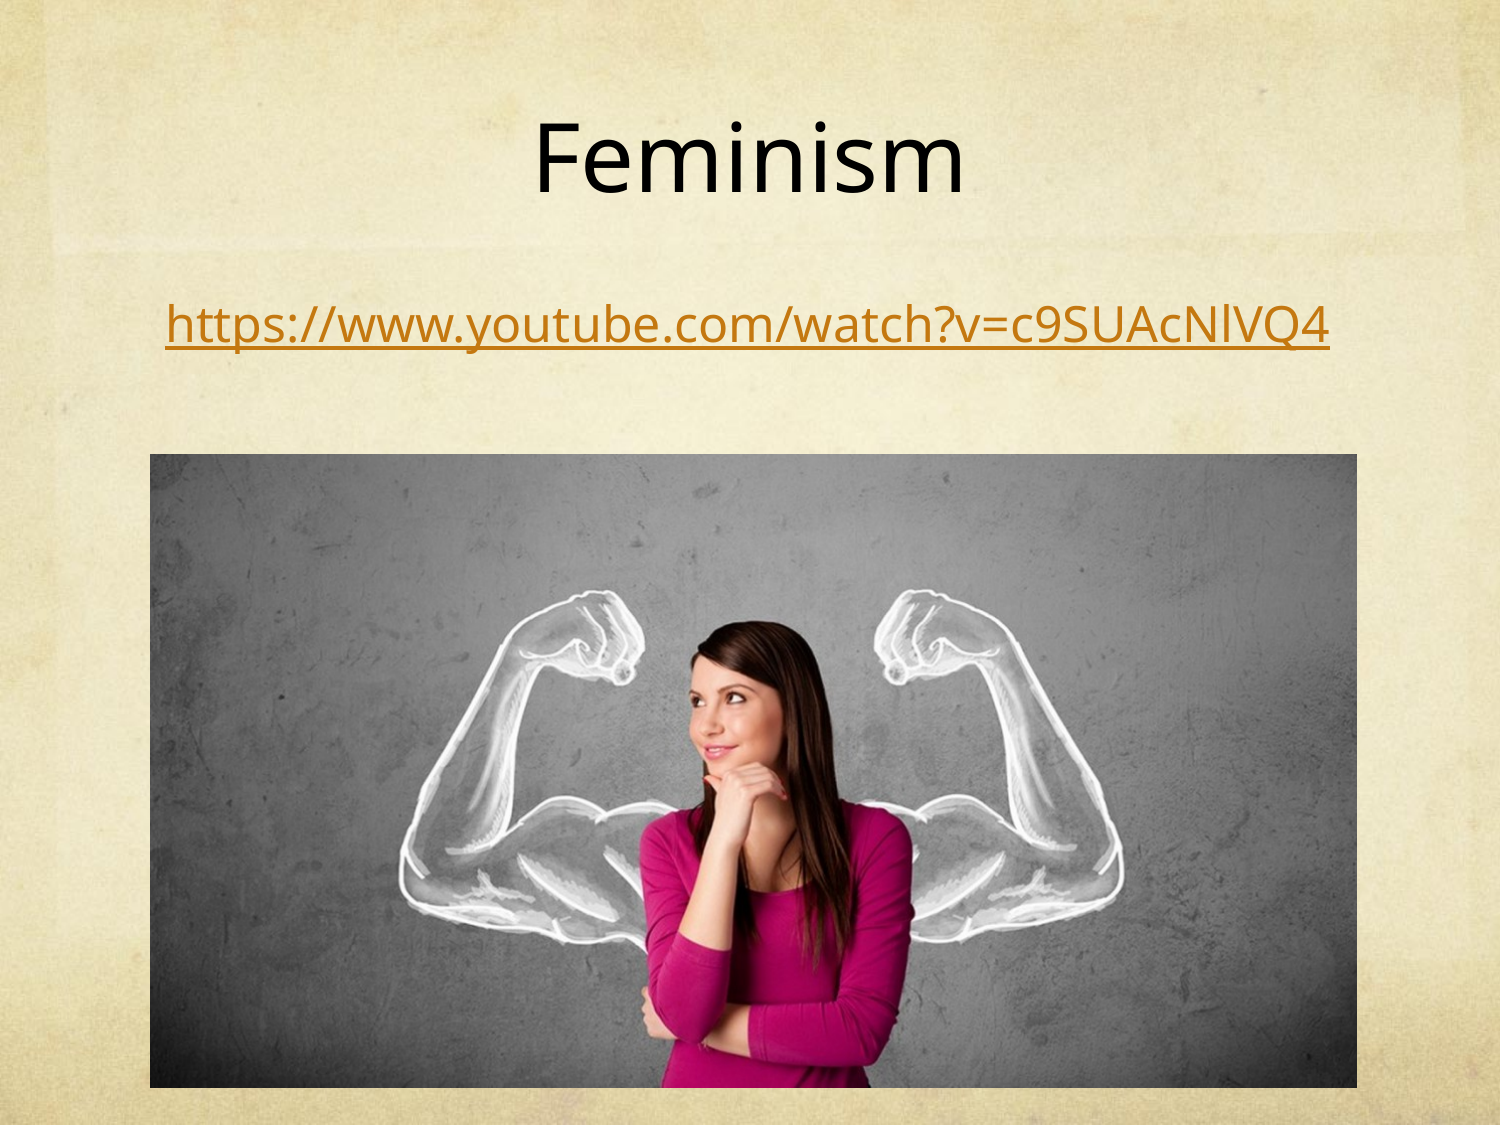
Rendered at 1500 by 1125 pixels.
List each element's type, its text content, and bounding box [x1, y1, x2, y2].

picture [0, 0, 1500, 1125]
list https://www.youtube.com/watch?v=c9SUAcNlVQ4 [150, 284, 1350, 449]
title Feminism [150, 82, 1350, 225]
